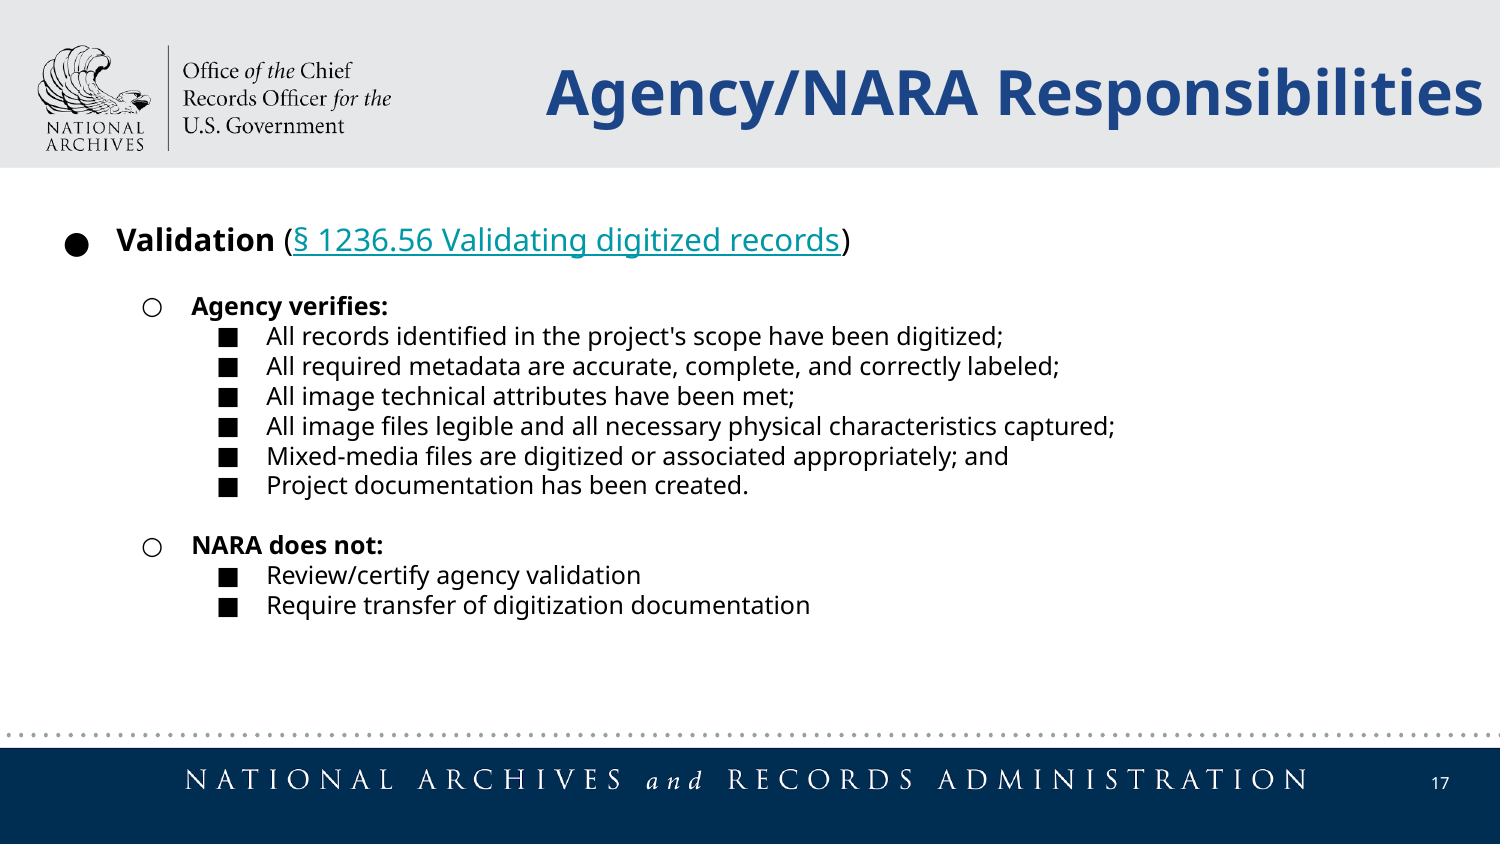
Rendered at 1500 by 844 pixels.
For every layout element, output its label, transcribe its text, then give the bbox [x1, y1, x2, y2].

slide_number 17 [1371, 752, 1462, 817]
title Agency/NARA Responsibilities [449, 0, 1500, 171]
text_box Validation (§ 1236.56 Validating digitized records) Agency verifies: All records identified in the project's scope have been digitized; All required metadata are accurate, complete, and correctly labeled; All image technical attributes have been met; All image files legible and all necessary physical characteristics captured; Mixed-media files are digitized or associated appropriately; and Project documentation has been created. NARA does not: Review/certify agency validation Require transfer of digitization documentation [26, 170, 1423, 670]
picture [0, 0, 1500, 844]
